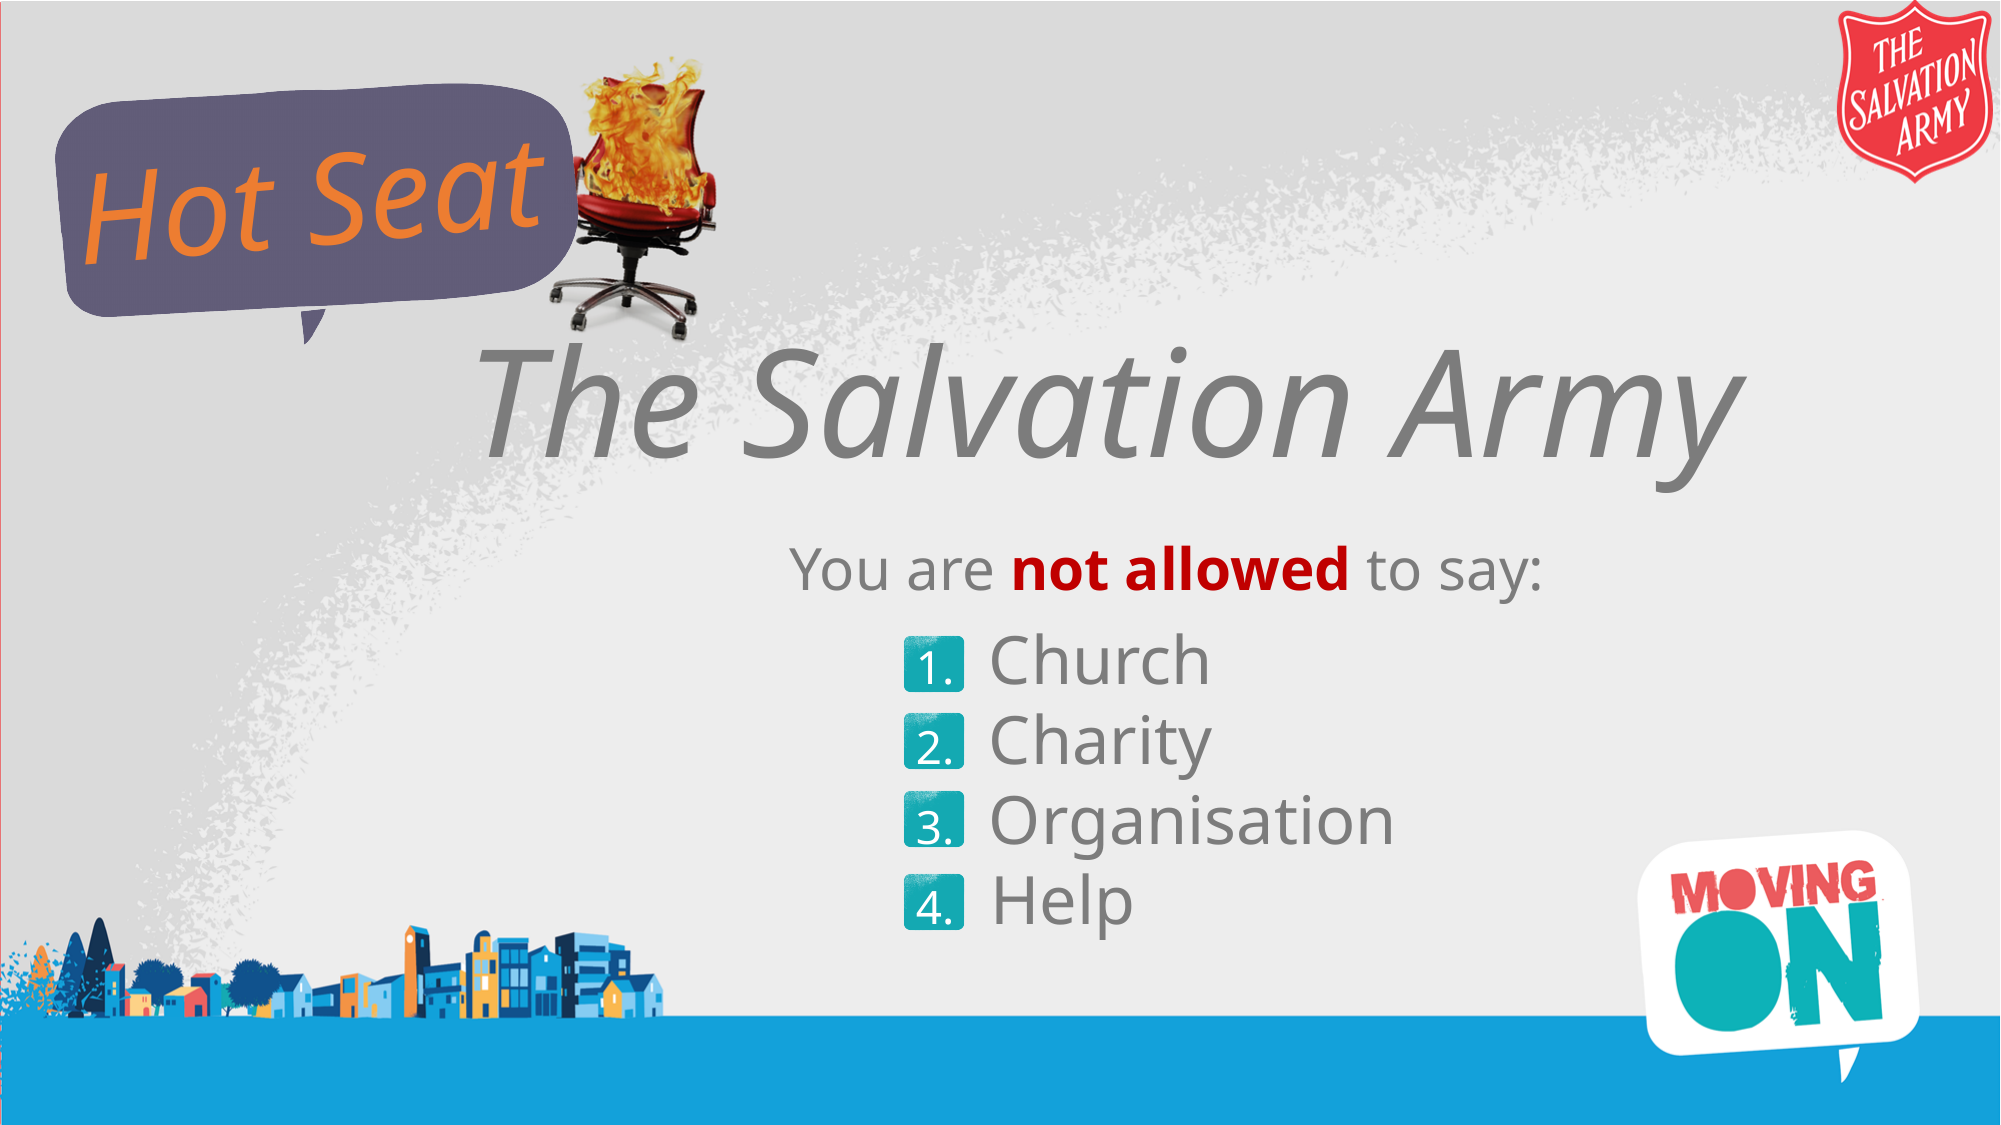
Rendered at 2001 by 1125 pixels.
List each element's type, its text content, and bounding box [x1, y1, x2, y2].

text_box You are not allowed to say:​ [774, 525, 1641, 610]
text_box The Salvation Army [826, 299, 1785, 495]
picture [0, 0, 2001, 1125]
text_box 1. Church 2. Charity 3. Organisation 4. Help [900, 610, 1437, 946]
picture [1839, 1047, 1859, 1082]
